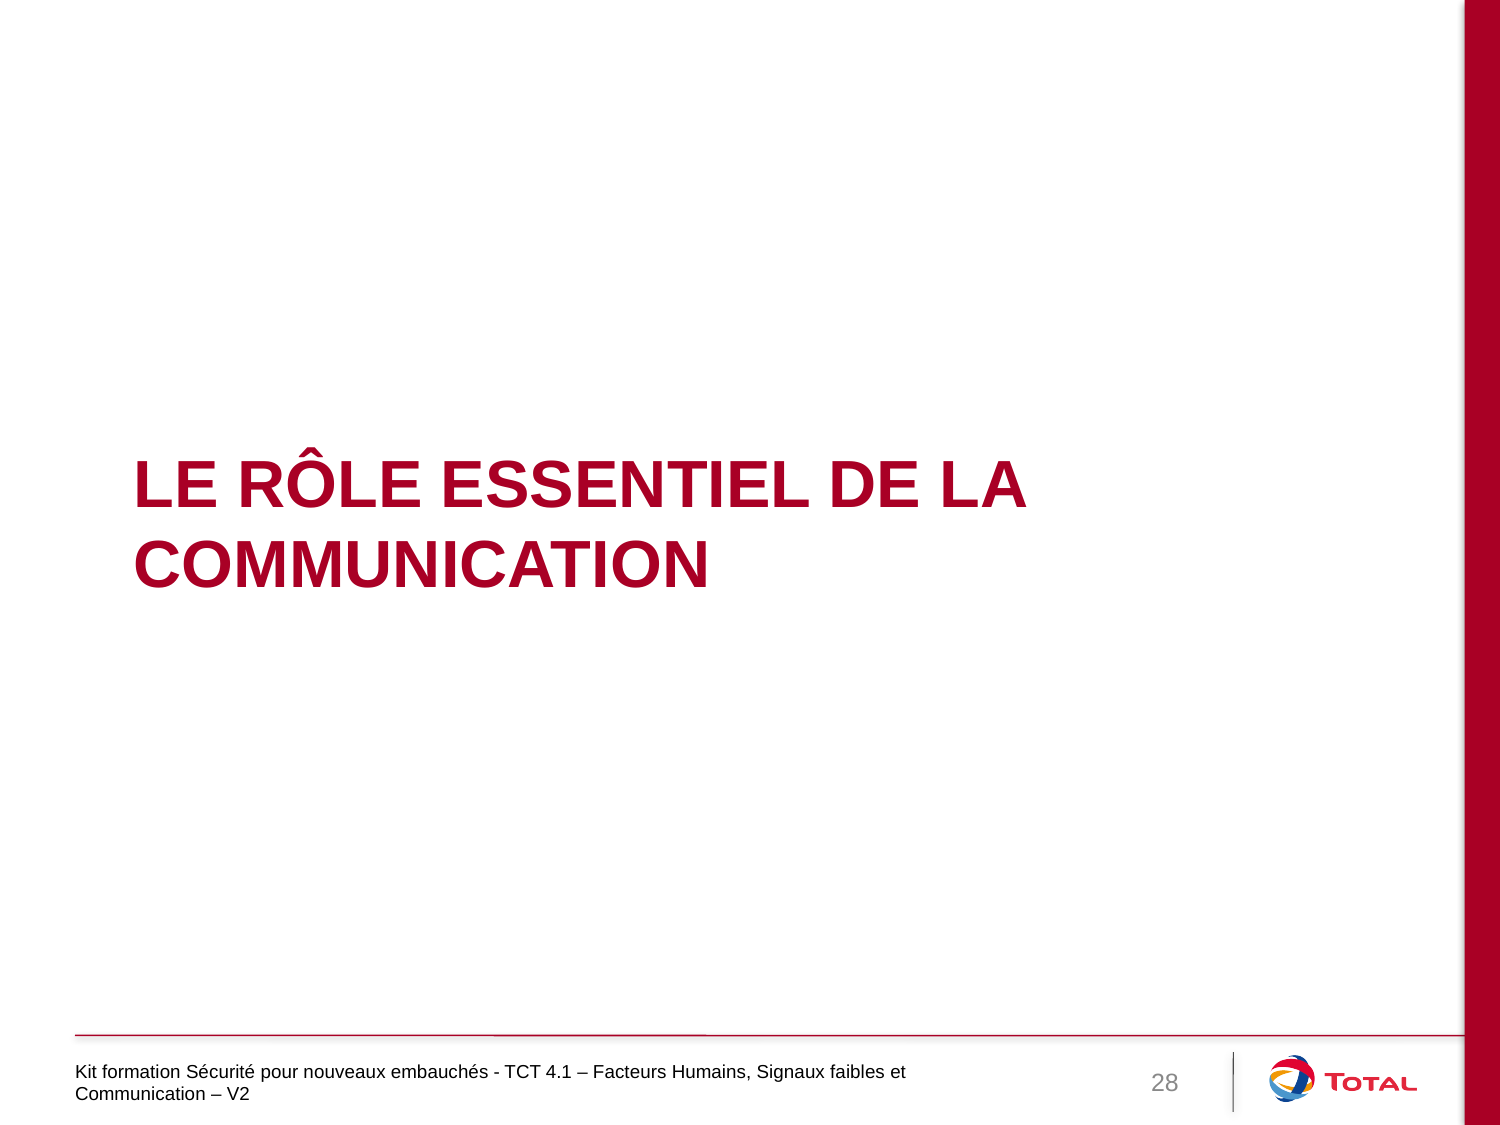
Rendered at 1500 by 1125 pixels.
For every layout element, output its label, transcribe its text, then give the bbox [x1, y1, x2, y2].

footer Kit formation Sécurité pour nouveaux embauchés - TCT 4.1 – Facteurs Humains, Signaux faibles et Communication – V2 [75, 1051, 988, 1112]
slide_number 28 [1074, 1051, 1194, 1112]
picture [1260, 1045, 1426, 1112]
title Le rôle essentiel de La communication [118, 409, 1394, 633]
